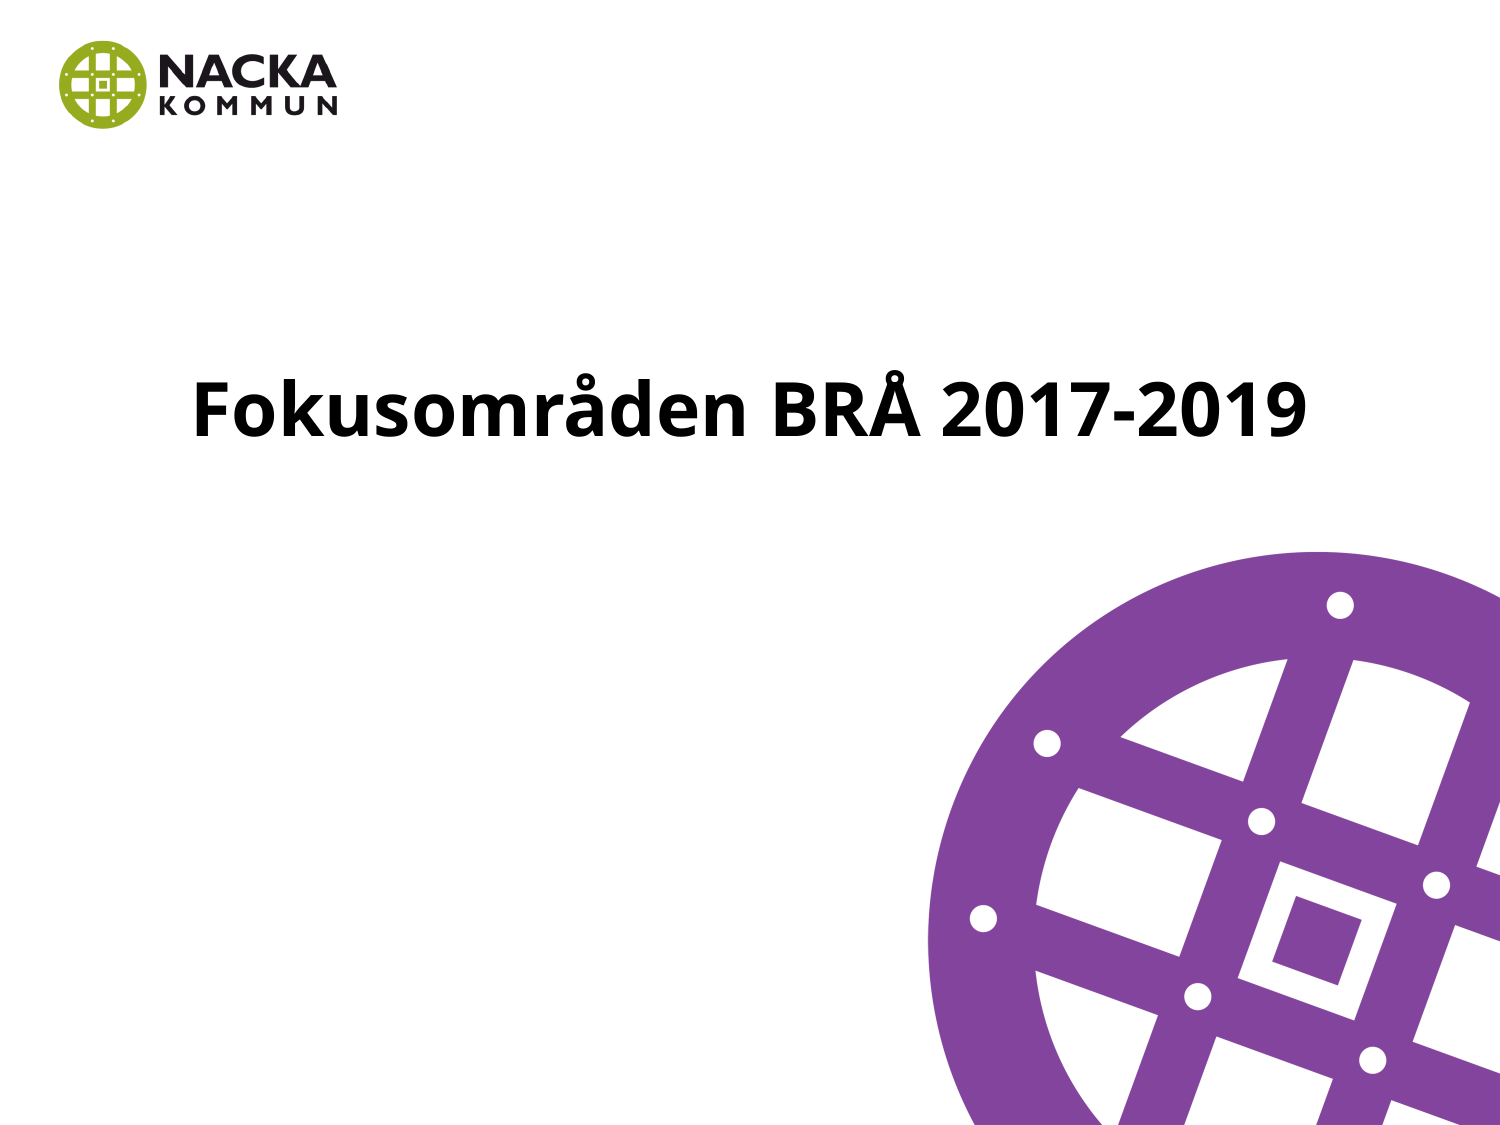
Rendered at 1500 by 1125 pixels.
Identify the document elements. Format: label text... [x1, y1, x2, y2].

picture [41, 19, 355, 150]
title Fokusområden BRÅ 2017-2019 [119, 315, 1381, 504]
picture [906, 531, 1500, 1125]
